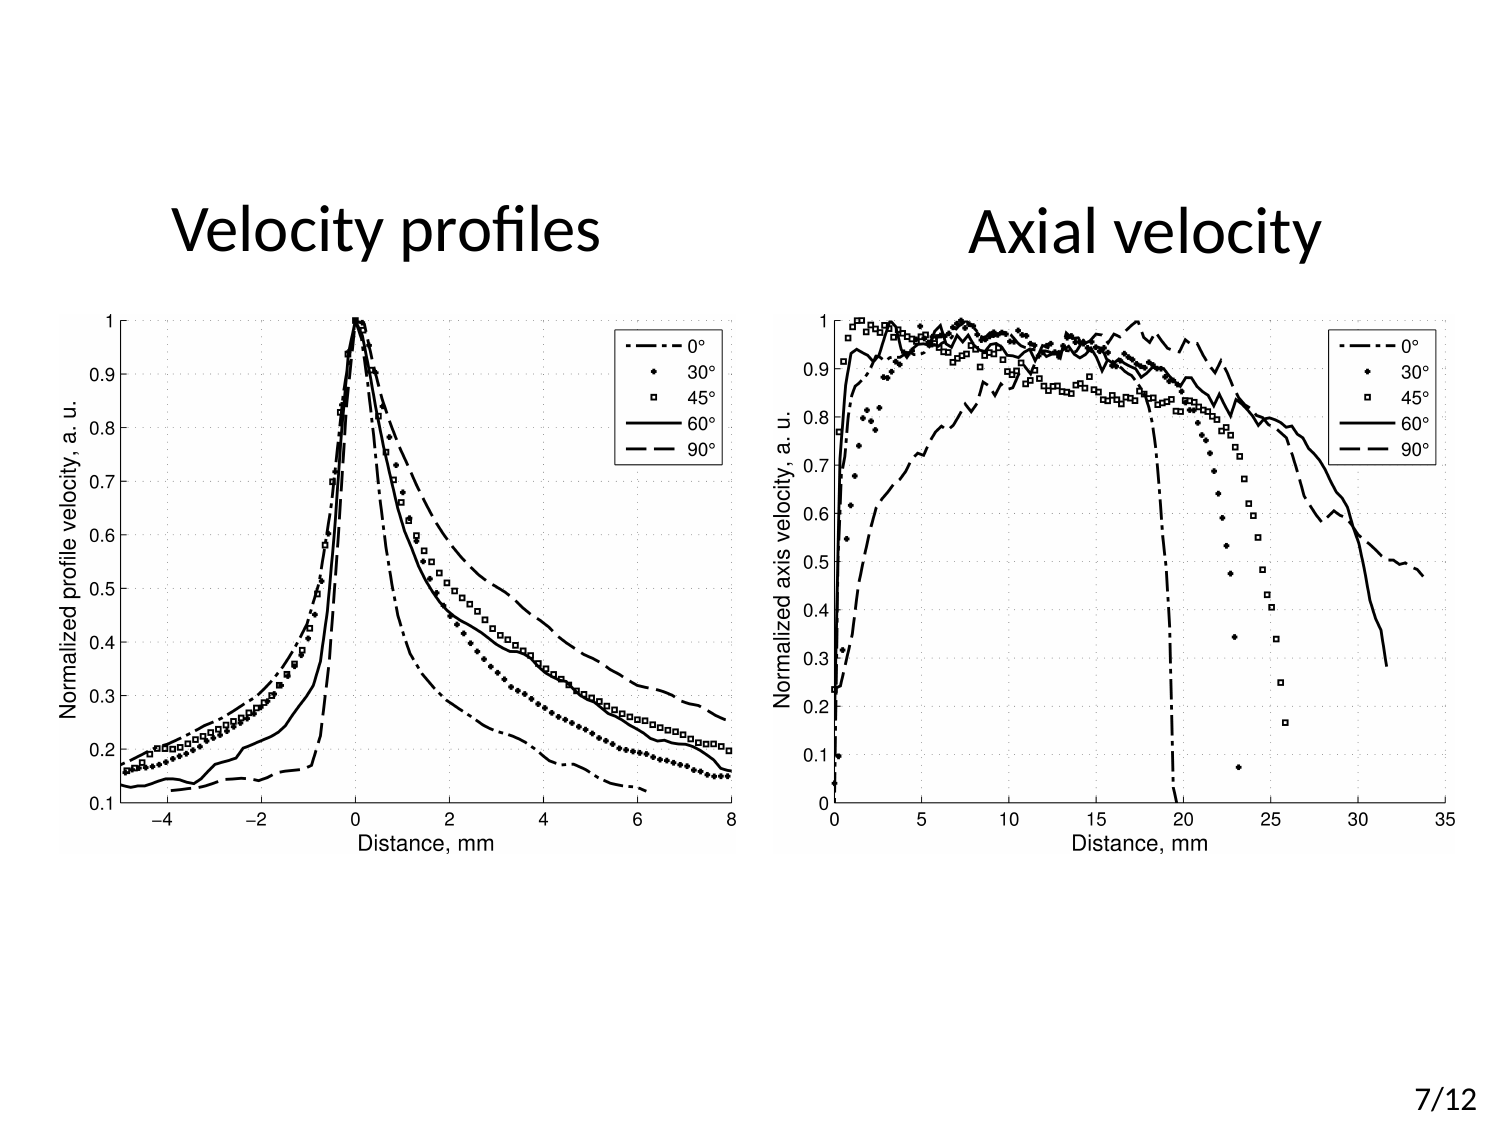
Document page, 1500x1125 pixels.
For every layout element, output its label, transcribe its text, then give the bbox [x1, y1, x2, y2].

text_box Velocity profiles [118, 172, 656, 277]
title Axial velocity [796, 174, 1495, 280]
picture [58, 314, 736, 854]
picture [773, 314, 1456, 854]
text_box 7/12 [1399, 1069, 1500, 1125]
